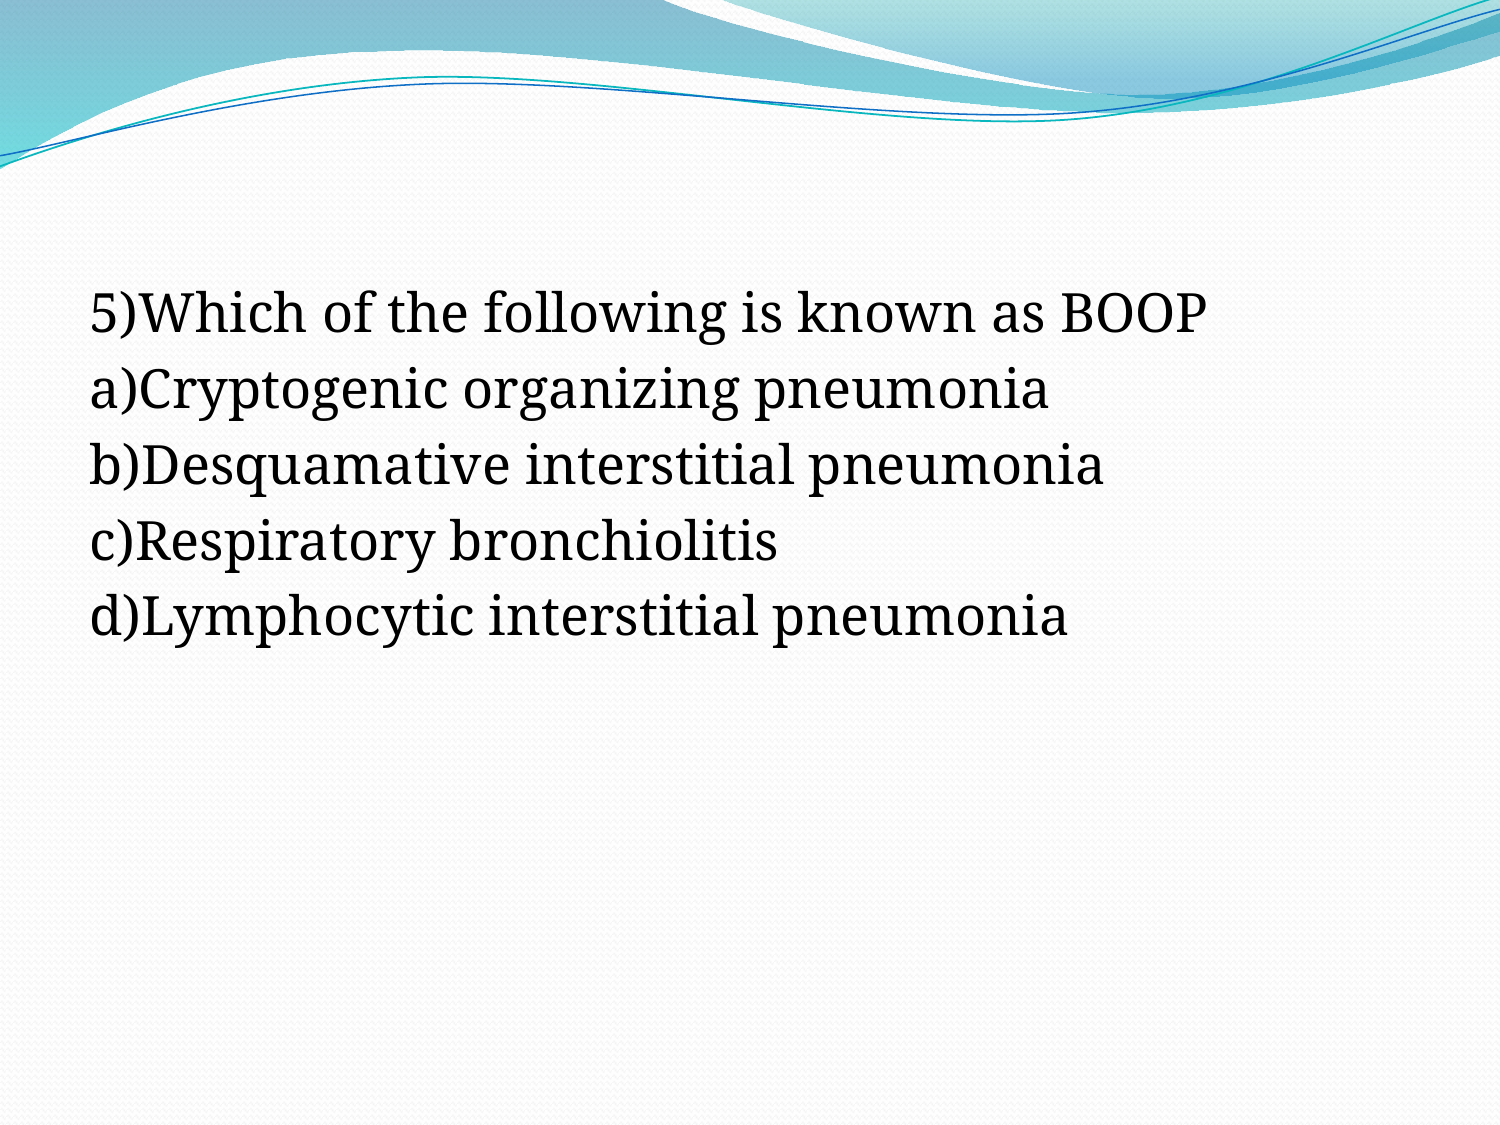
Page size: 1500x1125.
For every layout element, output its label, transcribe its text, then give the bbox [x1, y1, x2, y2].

list 5)Which of the following is known as BOOP a)Cryptogenic organizing pneumonia b)Desquamative interstitial pneumonia c)Respiratory bronchiolitis d)Lymphocytic interstitial pneumonia [75, 43, 1425, 1005]
